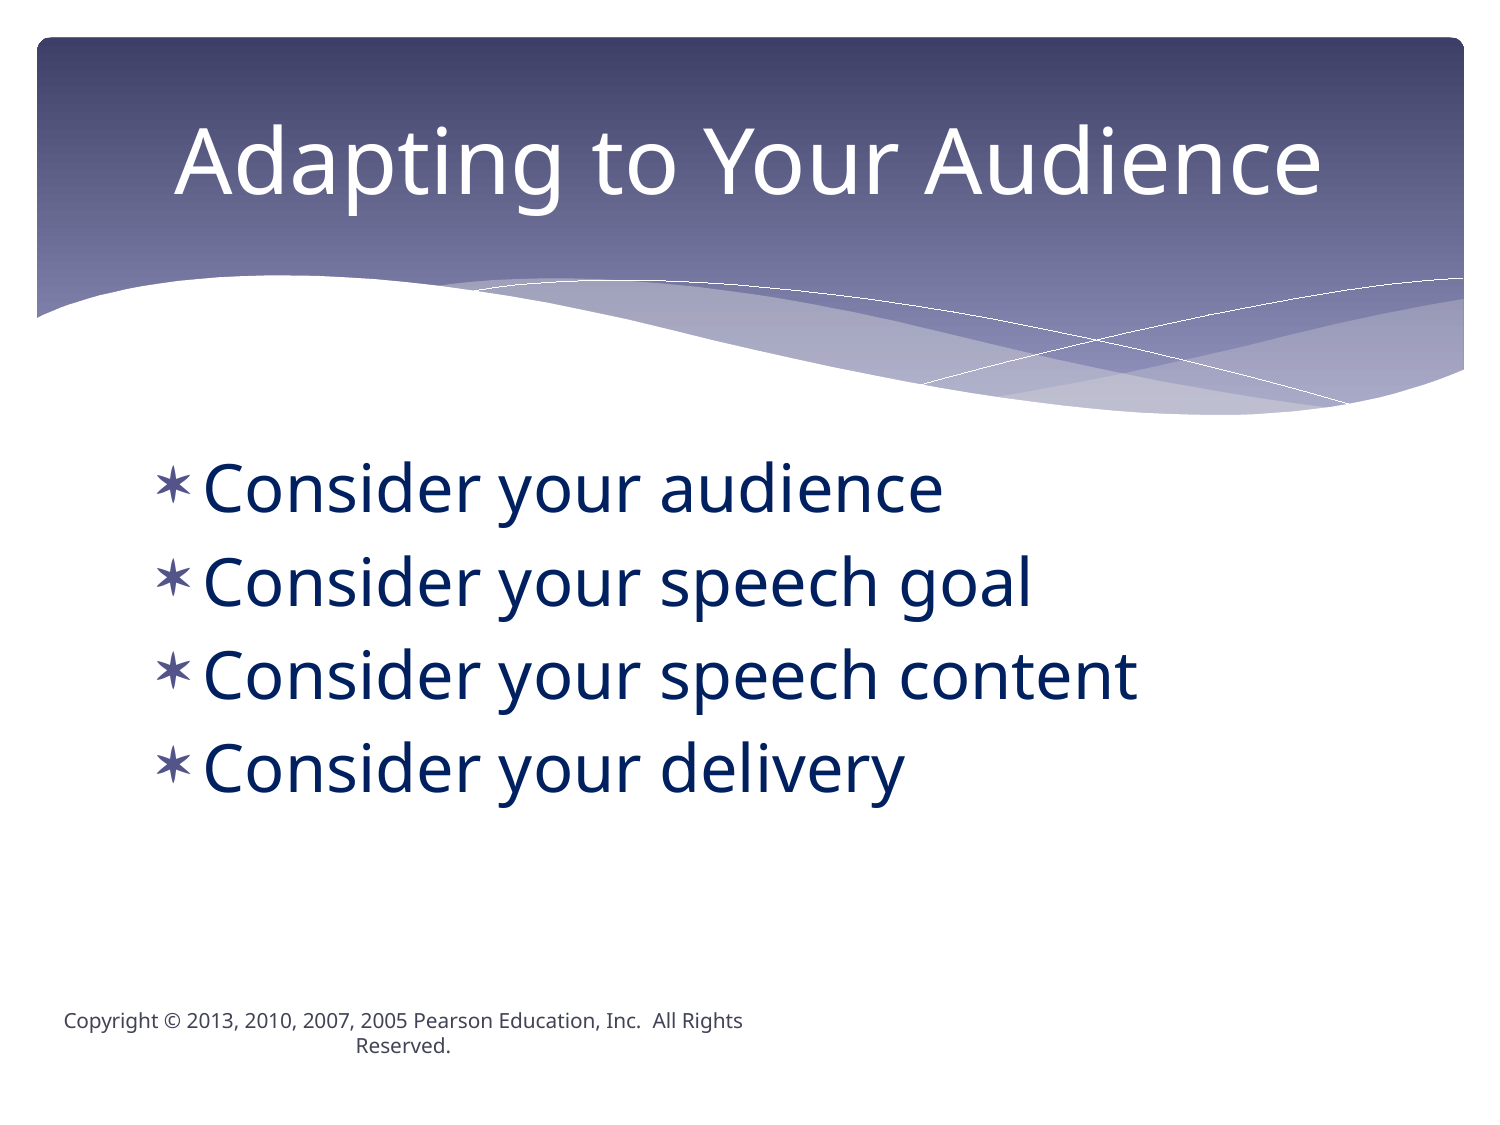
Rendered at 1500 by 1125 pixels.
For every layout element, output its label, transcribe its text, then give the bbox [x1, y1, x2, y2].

title Adapting to Your Audience [74, 55, 1426, 262]
footer Copyright © 2013, 2010, 2007, 2005 Pearson Education, Inc. All Rights Reserved. [31, 1025, 775, 1086]
list Consider your audience Consider your speech goal Consider your speech content Consider your delivery [142, 438, 1359, 1006]
